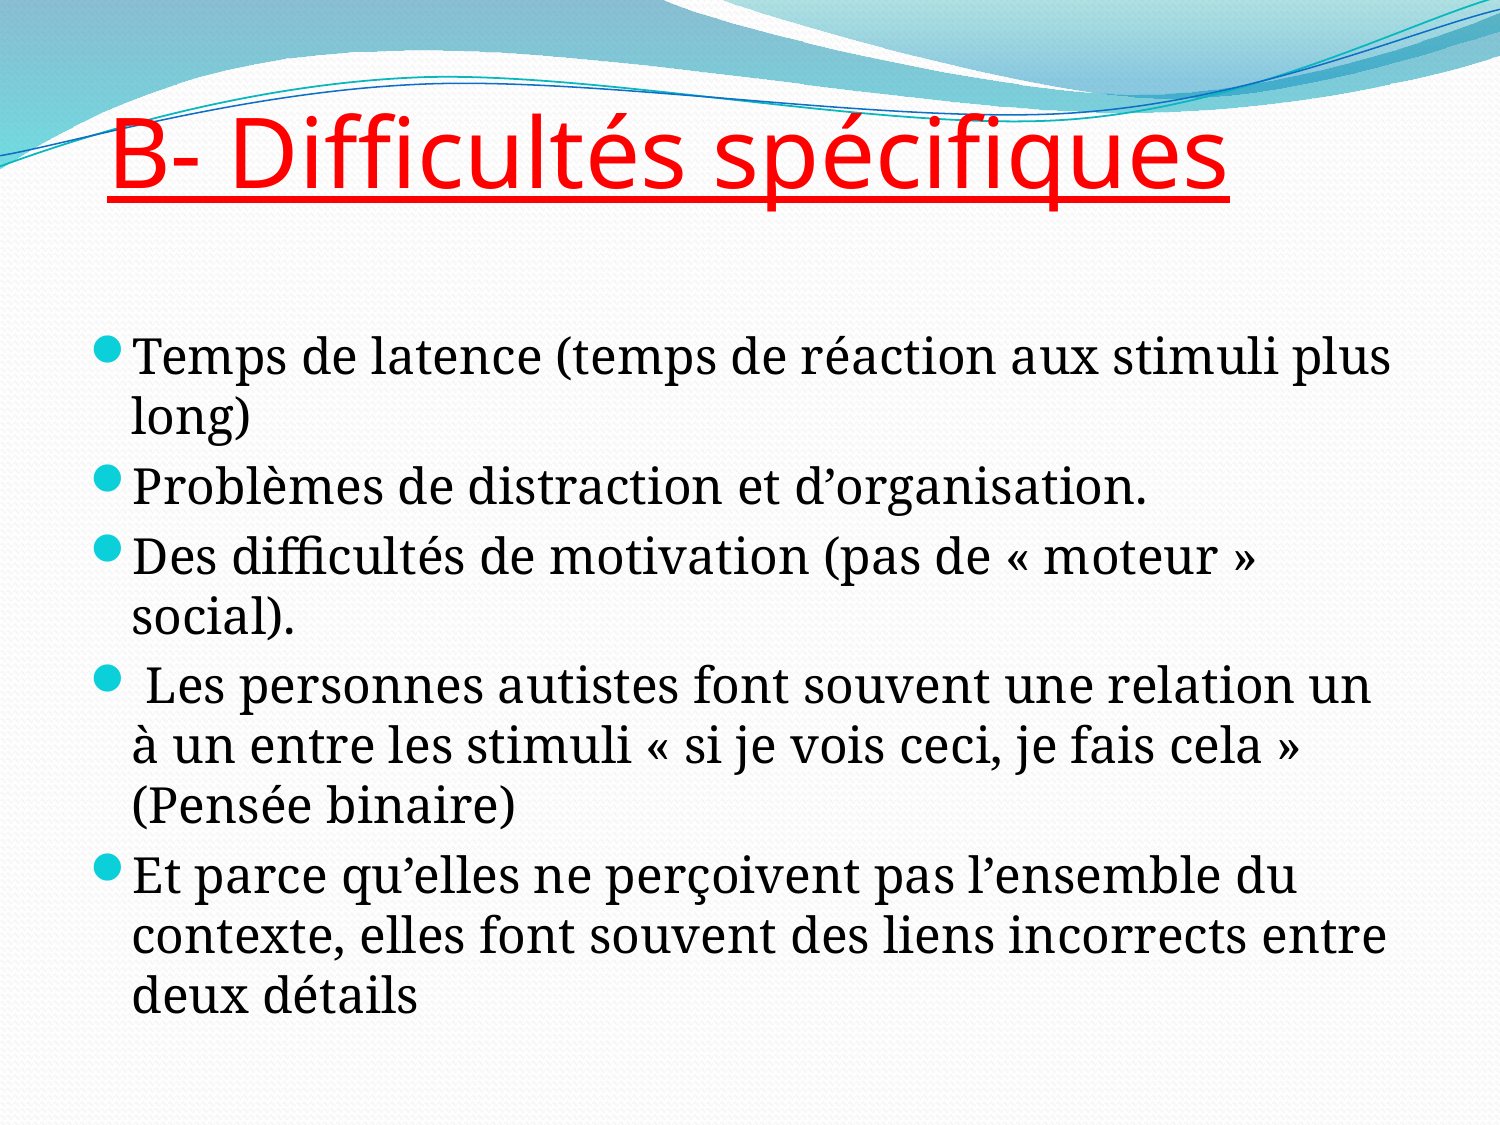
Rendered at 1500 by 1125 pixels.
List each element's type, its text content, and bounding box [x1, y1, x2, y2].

list Temps de latence (temps de réaction aux stimuli plus long) Problèmes de distraction et d’organisation. Des difficultés de motivation (pas de « moteur » social).  Les personnes autistes font souvent une relation un à un entre les stimuli « si je vois ceci, je fais cela » (Pensée binaire) Et parce qu’elles ne perçoivent pas l’ensemble du contexte, elles font souvent des liens incorrects entre deux détails [75, 317, 1425, 1038]
title B- Difficultés spécifiques [75, 52, 1263, 209]
